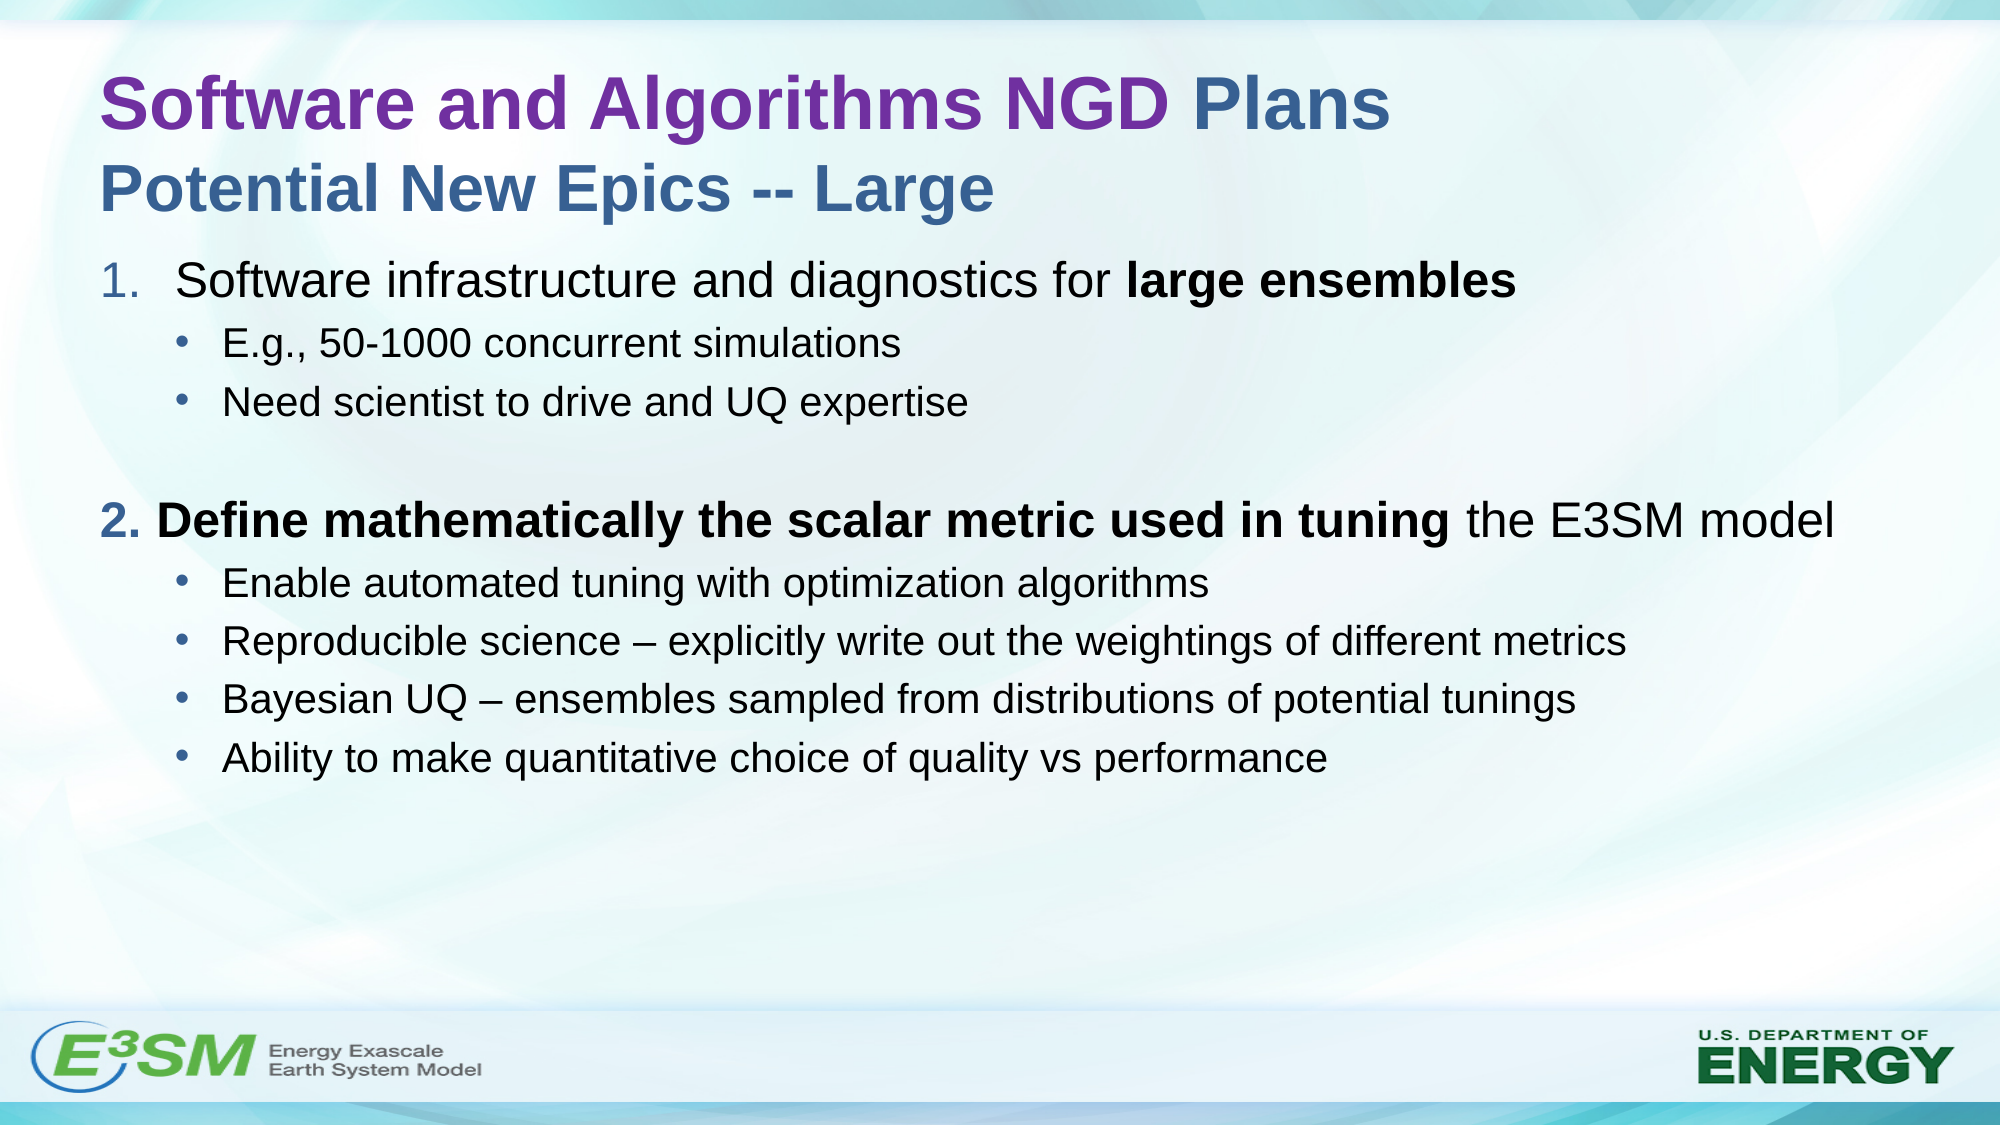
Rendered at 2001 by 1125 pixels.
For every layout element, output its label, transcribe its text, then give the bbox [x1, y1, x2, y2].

list Software infrastructure and diagnostics for large ensembles E.g., 50-1000 concurrent simulations Need scientist to drive and UQ expertise Define mathematically the scalar metric used in tuning the E3SM model Enable automated tuning with optimization algorithms Reproducible science – explicitly write out the weightings of different metrics Bayesian UQ – ensembles sampled from distributions of potential tunings Ability to make quantitative choice of quality vs performance [99, 247, 1882, 916]
title Software and Algorithms NGD Plans Potential New Epics -- Large [99, 45, 1900, 225]
picture [0, 0, 2000, 1125]
